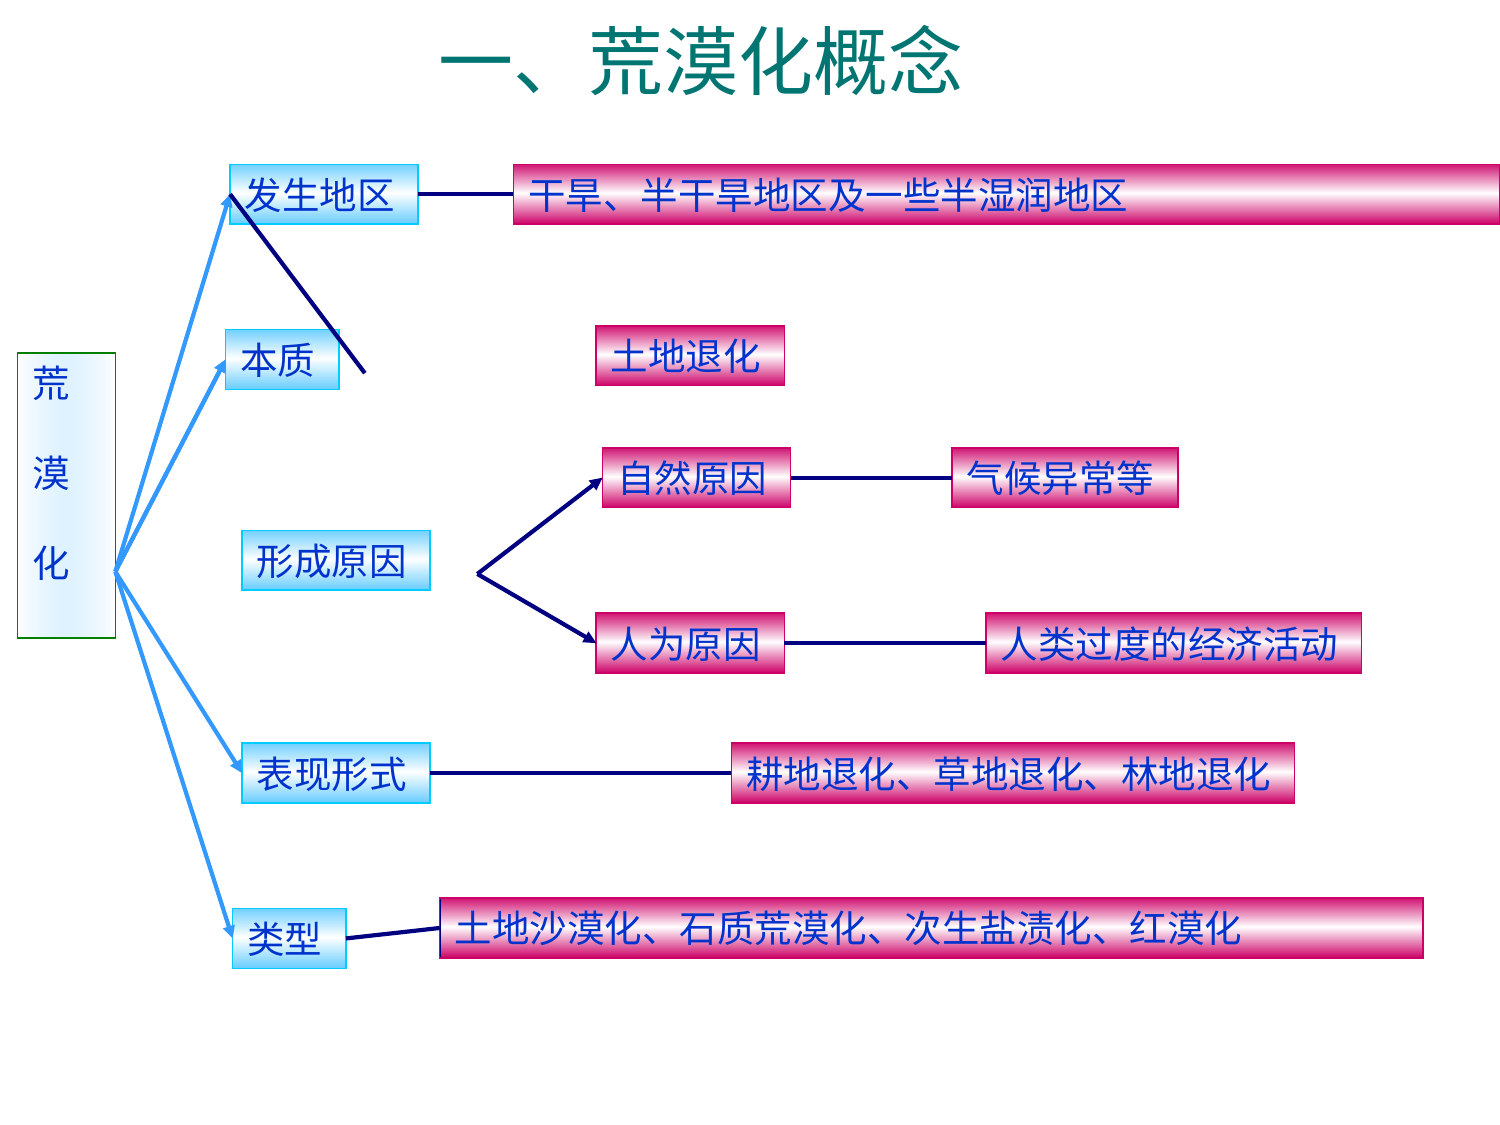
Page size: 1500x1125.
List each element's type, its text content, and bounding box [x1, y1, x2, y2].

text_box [477, 447, 1462, 701]
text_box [477, 742, 1448, 831]
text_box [115, 164, 478, 996]
text_box 一、荒漠化概念 [25, 7, 1376, 113]
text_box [364, 325, 832, 413]
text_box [364, 897, 1424, 1056]
text_box 荒 漠 化 [17, 353, 110, 638]
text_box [465, 164, 1500, 252]
